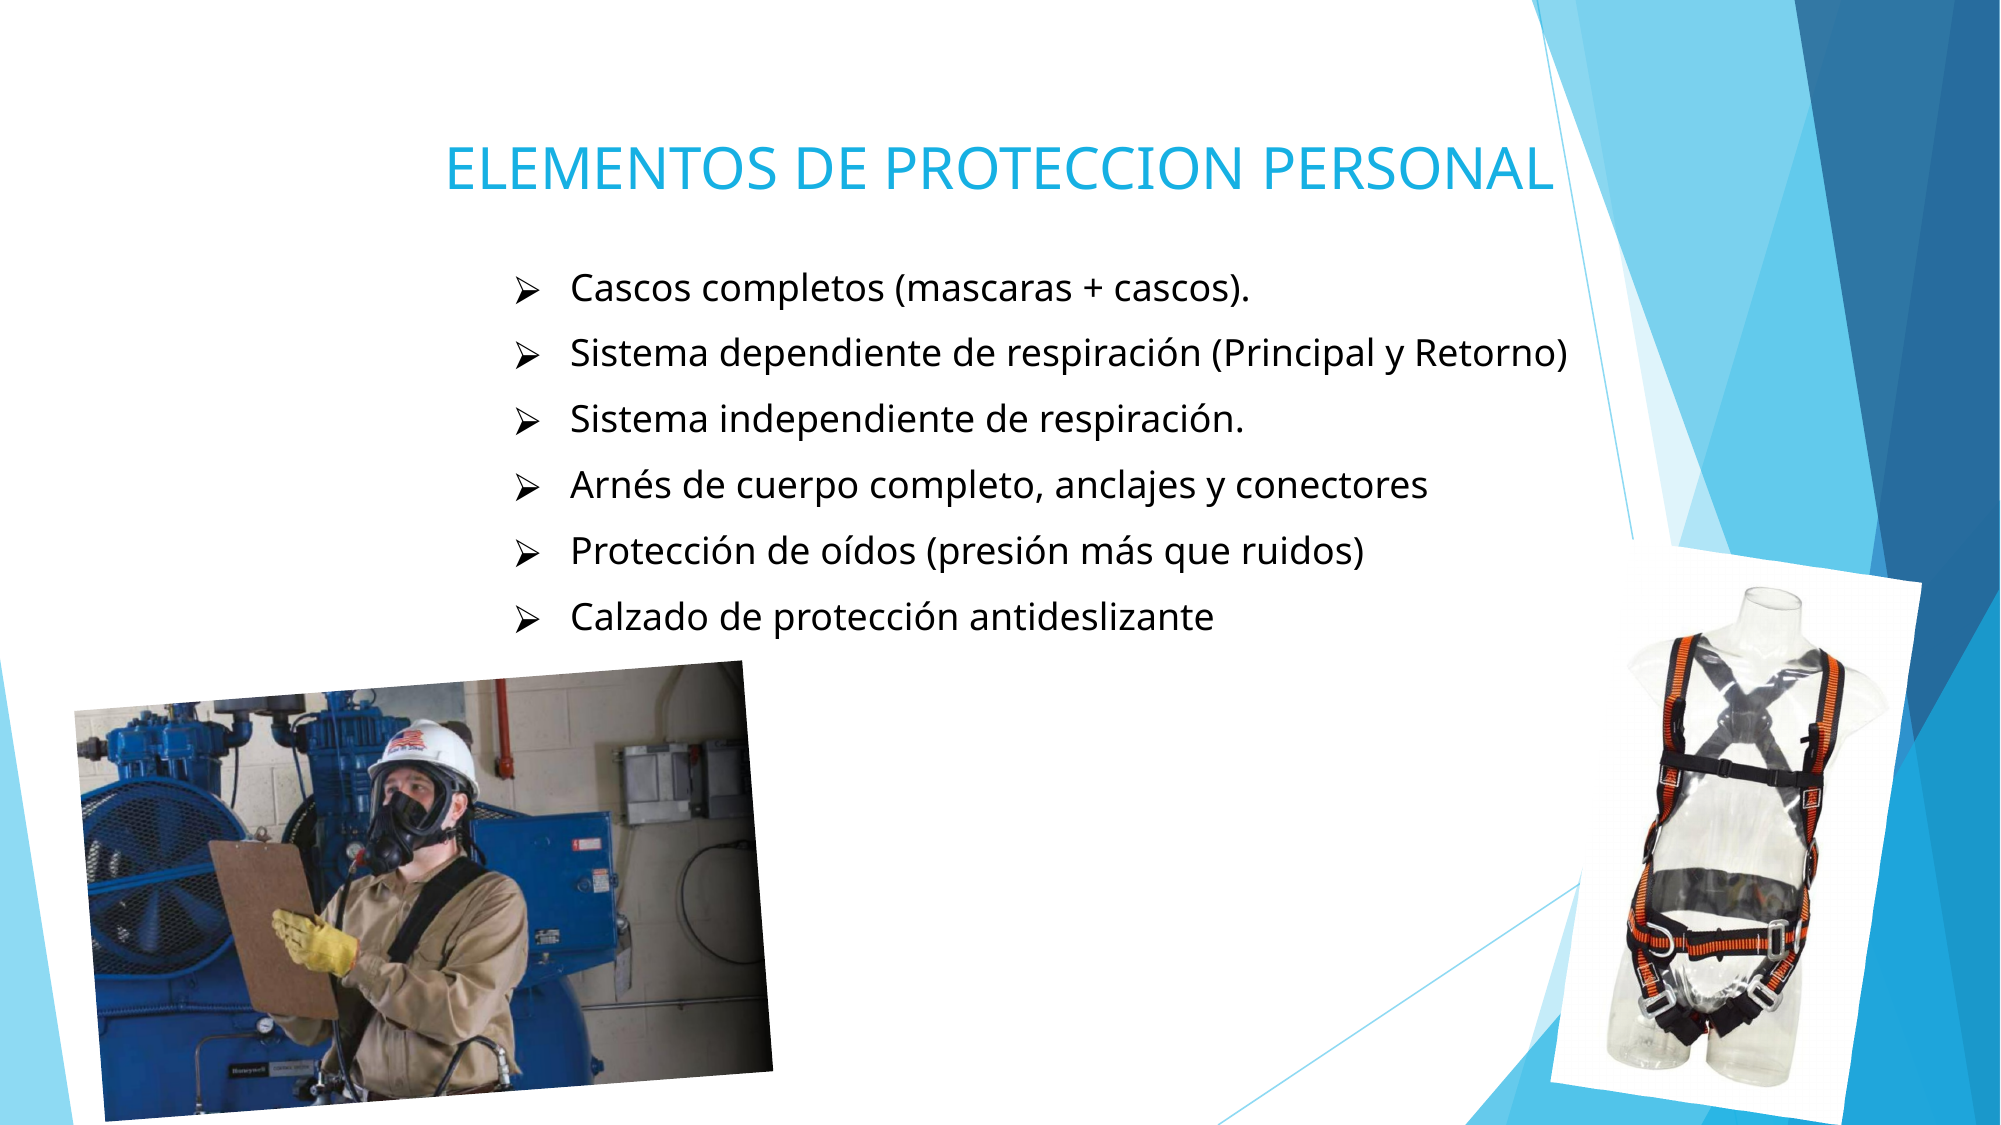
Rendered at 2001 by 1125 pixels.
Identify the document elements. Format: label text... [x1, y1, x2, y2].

text_box ELEMENTOS DE PROTECCION PERSONAL [328, 123, 1672, 227]
picture [1551, 540, 1922, 1125]
picture [74, 660, 774, 1122]
text_box Cascos completos (mascaras + cascos). Sistema dependiente de respiración (Principal y Retorno) Sistema independiente de respiración. Arnés de cuerpo completo, anclajes y conectores Protección de oídos (presión más que ruidos) Calzado de protección antideslizante [498, 256, 1591, 657]
